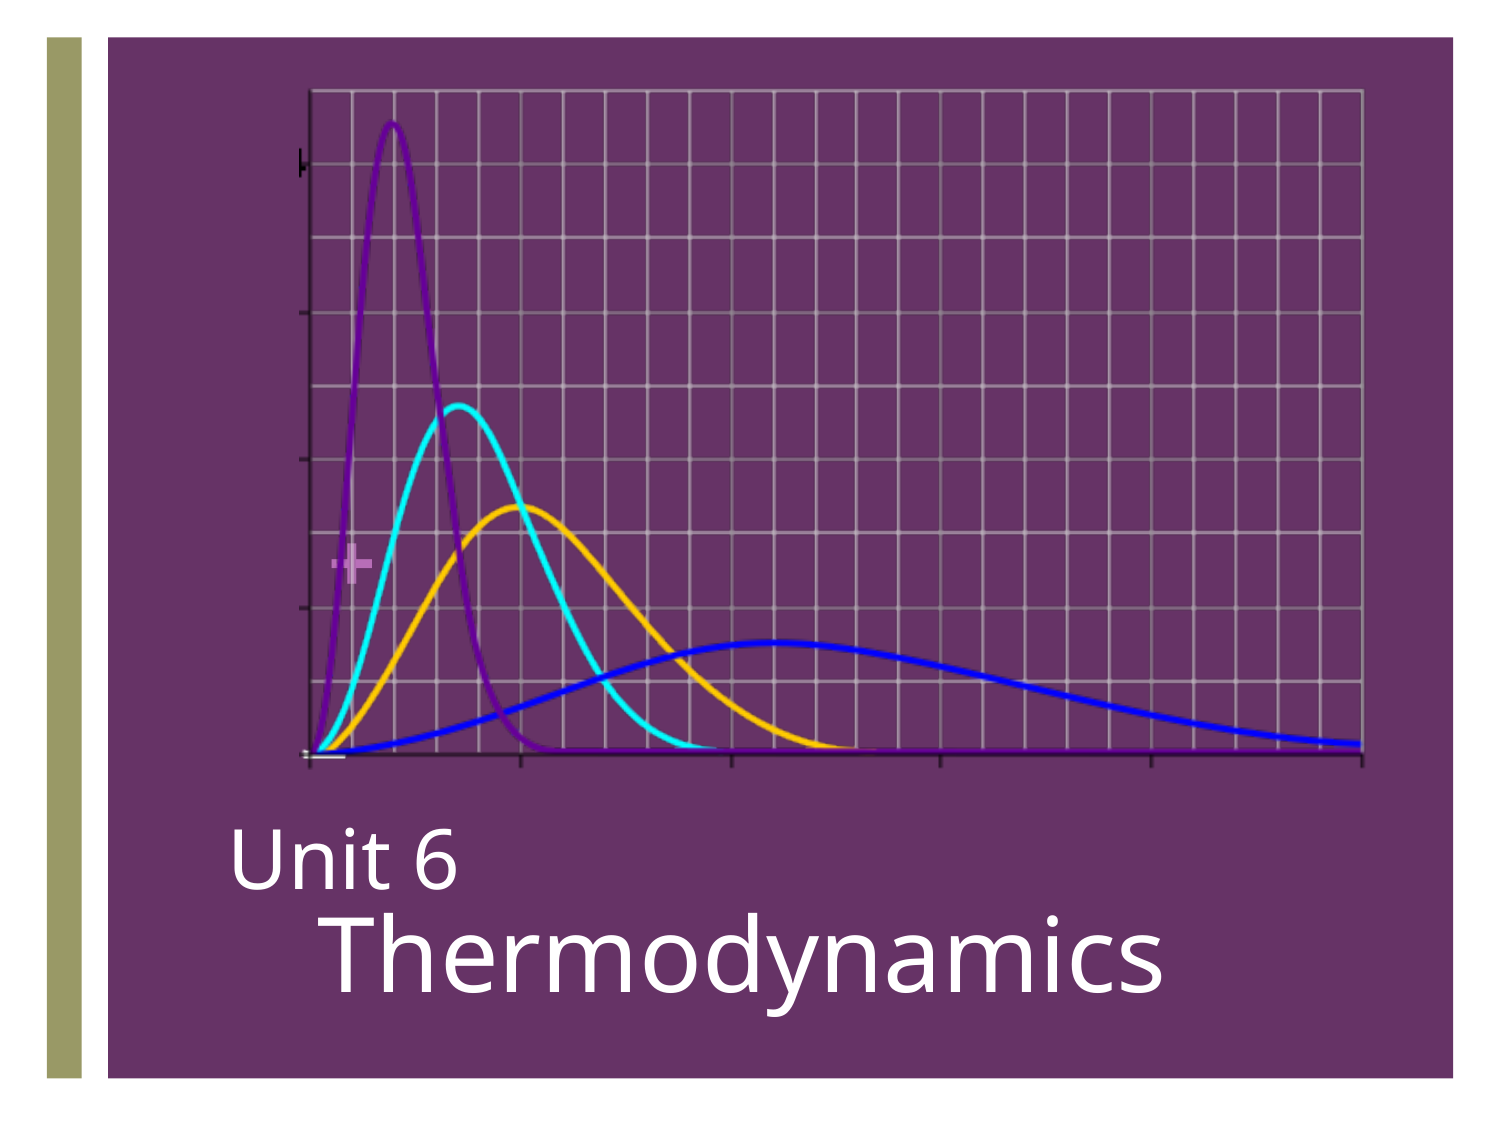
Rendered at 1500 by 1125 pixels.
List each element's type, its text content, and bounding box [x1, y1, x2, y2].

title Unit 6 [212, 690, 1138, 914]
picture [298, 54, 1372, 770]
list Thermodynamics [302, 881, 1323, 1125]
